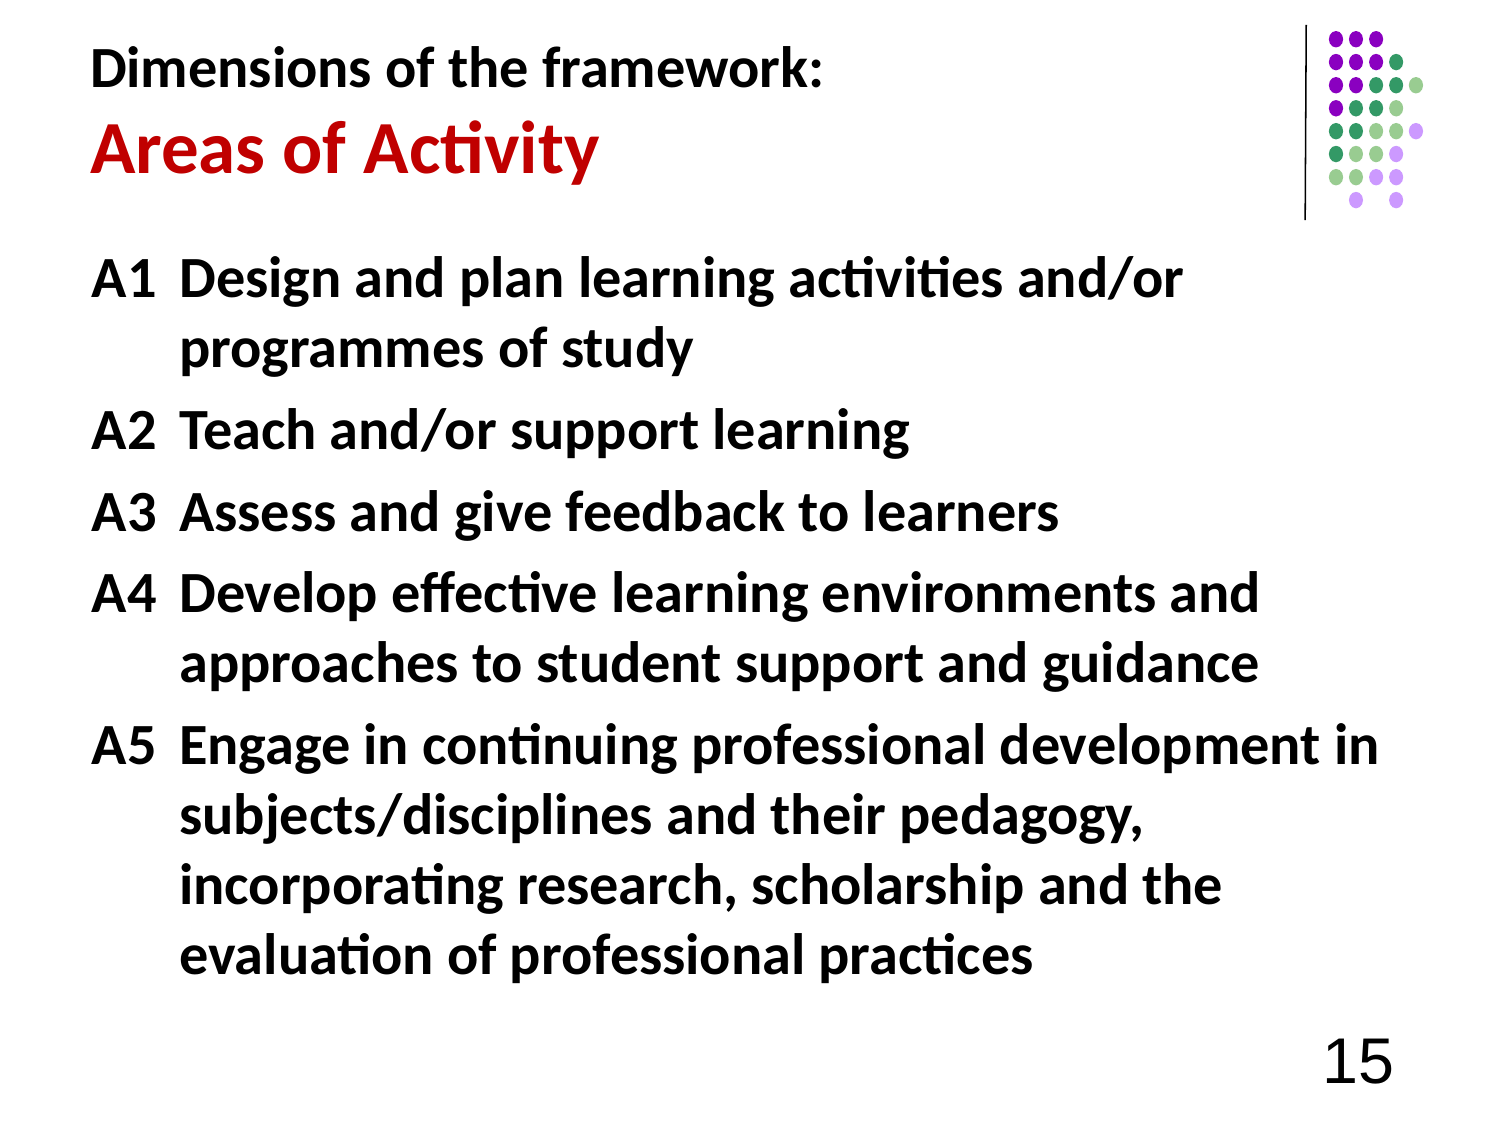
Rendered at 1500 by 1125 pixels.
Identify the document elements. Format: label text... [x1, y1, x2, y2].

title Dimensions of the framework: Areas of Activity [74, 19, 1313, 197]
list A1 Design and plan learning activities and/or programmes of study A2 Teach and/or support learning A3 Assess and give feedback to learners A4 Develop effective learning environments and approaches to student support and guidance A5 Engage in continuing professional development in subjects/disciplines and their pedagogy, incorporating research, scholarship and the evaluation of professional practices [76, 231, 1428, 1018]
